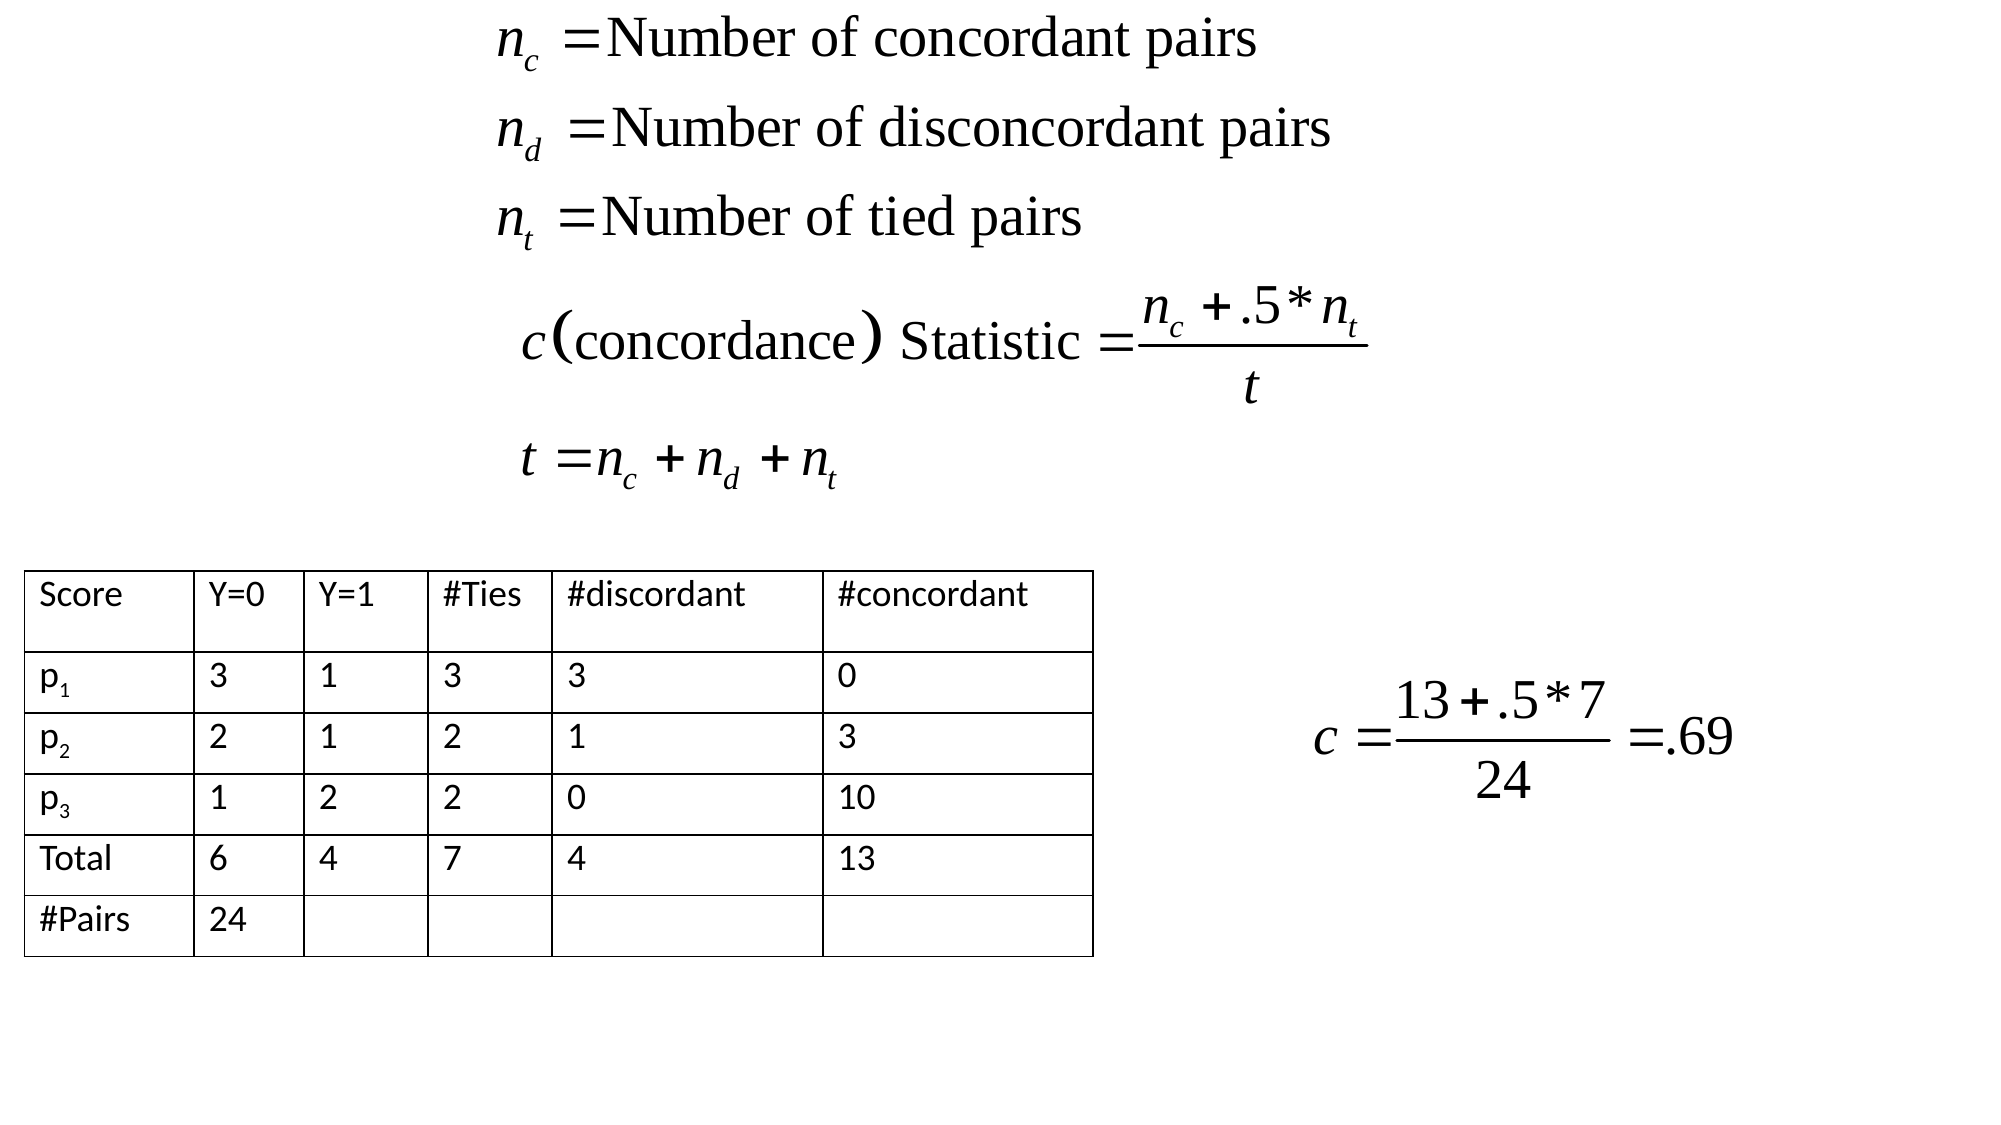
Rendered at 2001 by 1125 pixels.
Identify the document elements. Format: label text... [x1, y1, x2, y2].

table_header #concordant [824, 572, 1092, 651]
table_header Y=0 [195, 572, 303, 651]
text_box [1307, 666, 1741, 807]
table_cell 0 [553, 775, 822, 834]
table_cell 4 [553, 836, 822, 895]
table_cell 1 [195, 775, 303, 834]
table_cell 0 [824, 653, 1092, 712]
table_cell 13 [824, 836, 1092, 895]
table_cell 10 [824, 775, 1092, 834]
table_cell 2 [195, 714, 303, 773]
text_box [489, 4, 1339, 333]
table_cell 3 [429, 653, 551, 712]
table_cell p2 [25, 714, 193, 773]
table_cell 7 [429, 836, 551, 895]
table_cell 6 [195, 836, 303, 895]
table_header #Ties [429, 572, 551, 651]
table_cell Total [25, 836, 193, 895]
table_cell 1 [305, 714, 427, 773]
table_cell [553, 896, 822, 956]
table_cell [429, 896, 551, 956]
table_cell [305, 896, 427, 956]
table_cell 3 [553, 653, 822, 712]
table_header #discordant [553, 572, 822, 651]
table_cell 2 [429, 714, 551, 773]
table_cell 1 [305, 653, 427, 712]
table_cell p3 [25, 775, 193, 834]
table_cell 3 [824, 714, 1092, 773]
table_cell 24 [195, 896, 303, 956]
table_cell 2 [305, 775, 427, 834]
table_header Score [25, 572, 193, 651]
table_cell 2 [429, 775, 551, 834]
table_cell 4 [305, 836, 427, 895]
table_cell p1 [25, 653, 193, 712]
table_cell 3 [195, 653, 303, 712]
table_cell #Pairs [25, 896, 193, 956]
table_header Y=1 [305, 572, 427, 651]
table_cell 1 [553, 714, 822, 773]
table_cell [824, 896, 1092, 956]
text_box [516, 272, 1378, 498]
